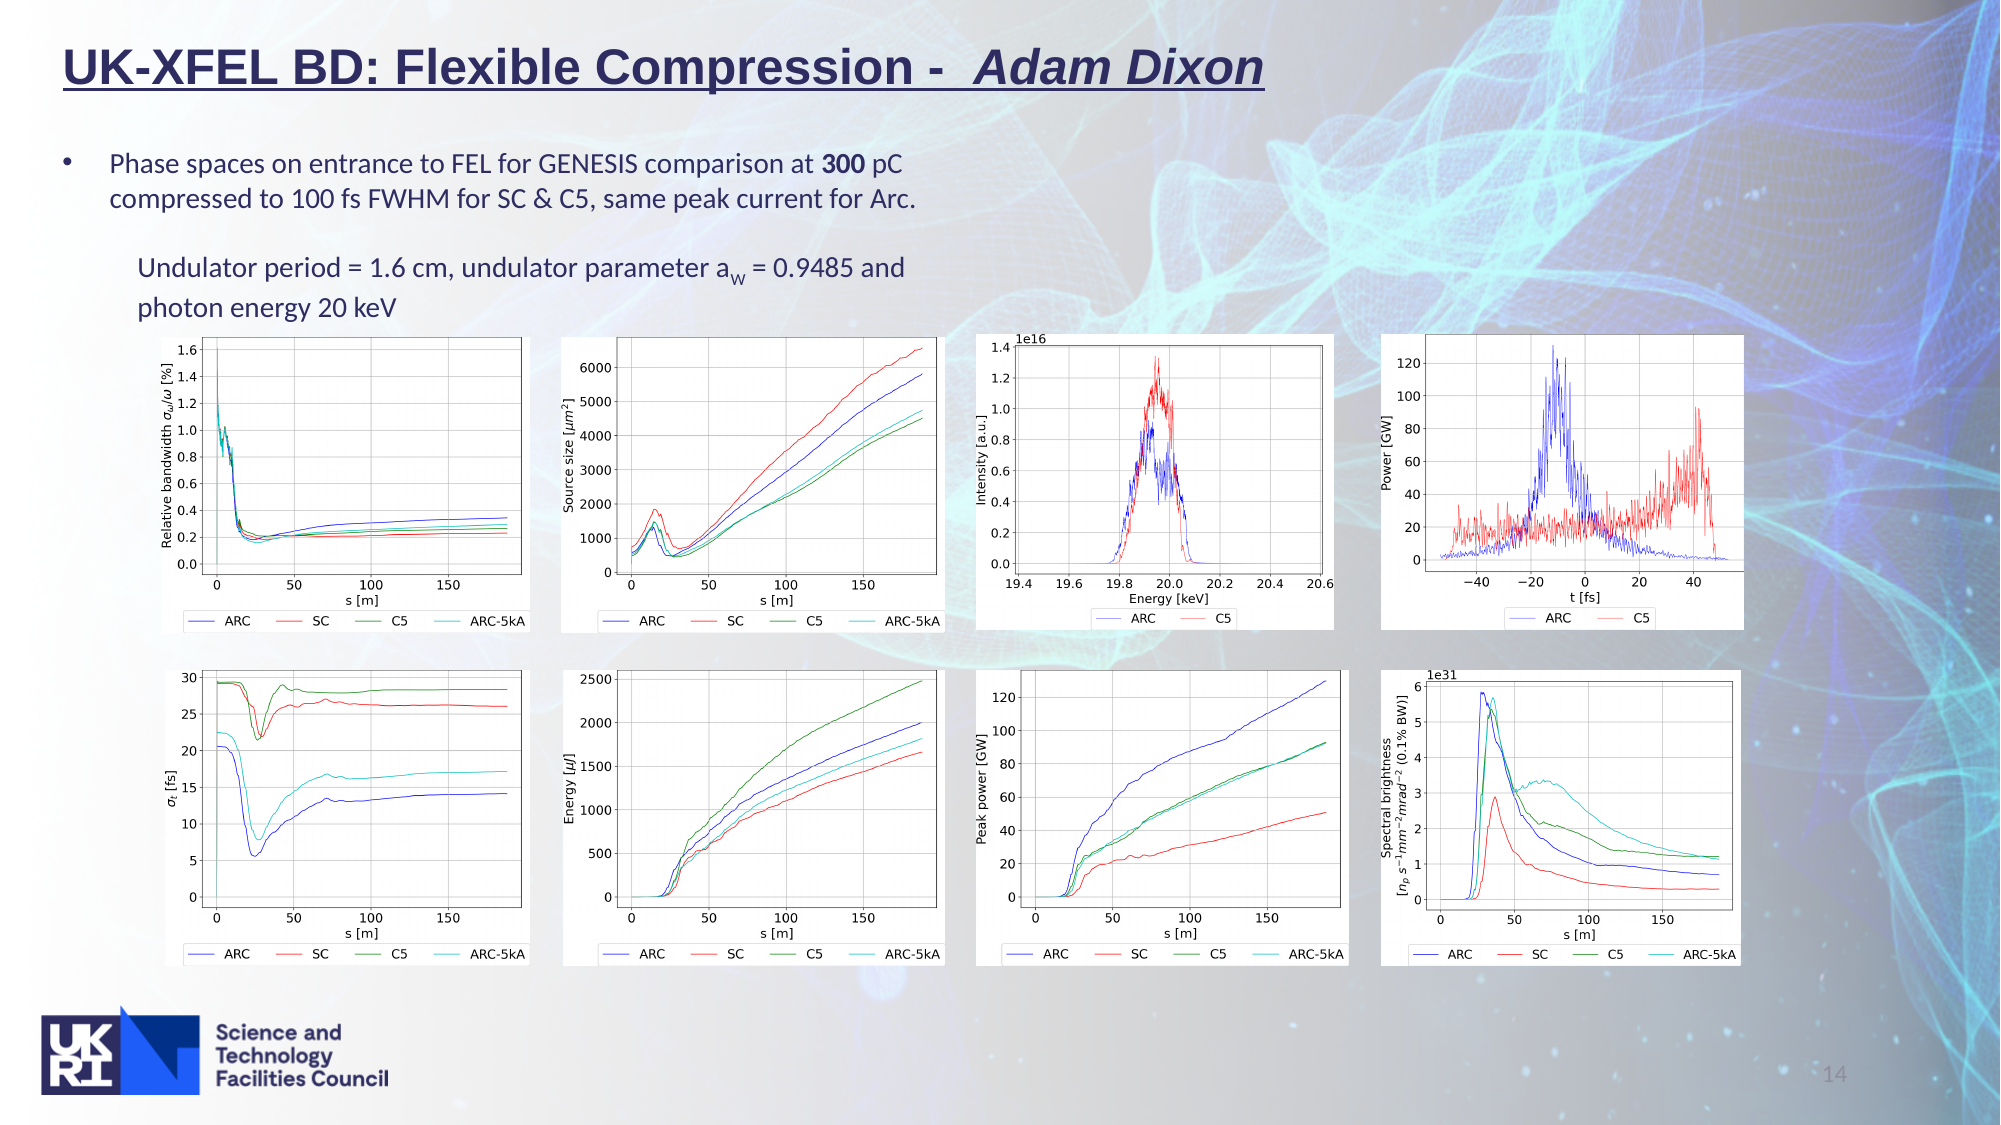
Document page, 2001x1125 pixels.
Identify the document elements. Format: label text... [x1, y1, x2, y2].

picture [976, 334, 1334, 630]
picture [41, 1005, 388, 1095]
picture [1381, 334, 1744, 630]
text_box UK-XFEL BD: Flexible Compression - Adam Dixon [47, 12, 1773, 126]
picture [563, 670, 945, 966]
picture [165, 670, 530, 966]
picture [976, 670, 1349, 966]
picture [1381, 670, 1741, 966]
picture [561, 337, 945, 633]
slide_number 14 [1412, 1042, 1863, 1103]
text_box Phase spaces on entrance to FEL for GENESIS comparison at 300 pC compressed to 100 fs FWHM for SC & C5, same peak current for Arc. Undulator period = 1.6 cm, undulator parameter aW = 0.9485 and photon energy 20 keV [47, 136, 992, 331]
picture [161, 337, 530, 633]
